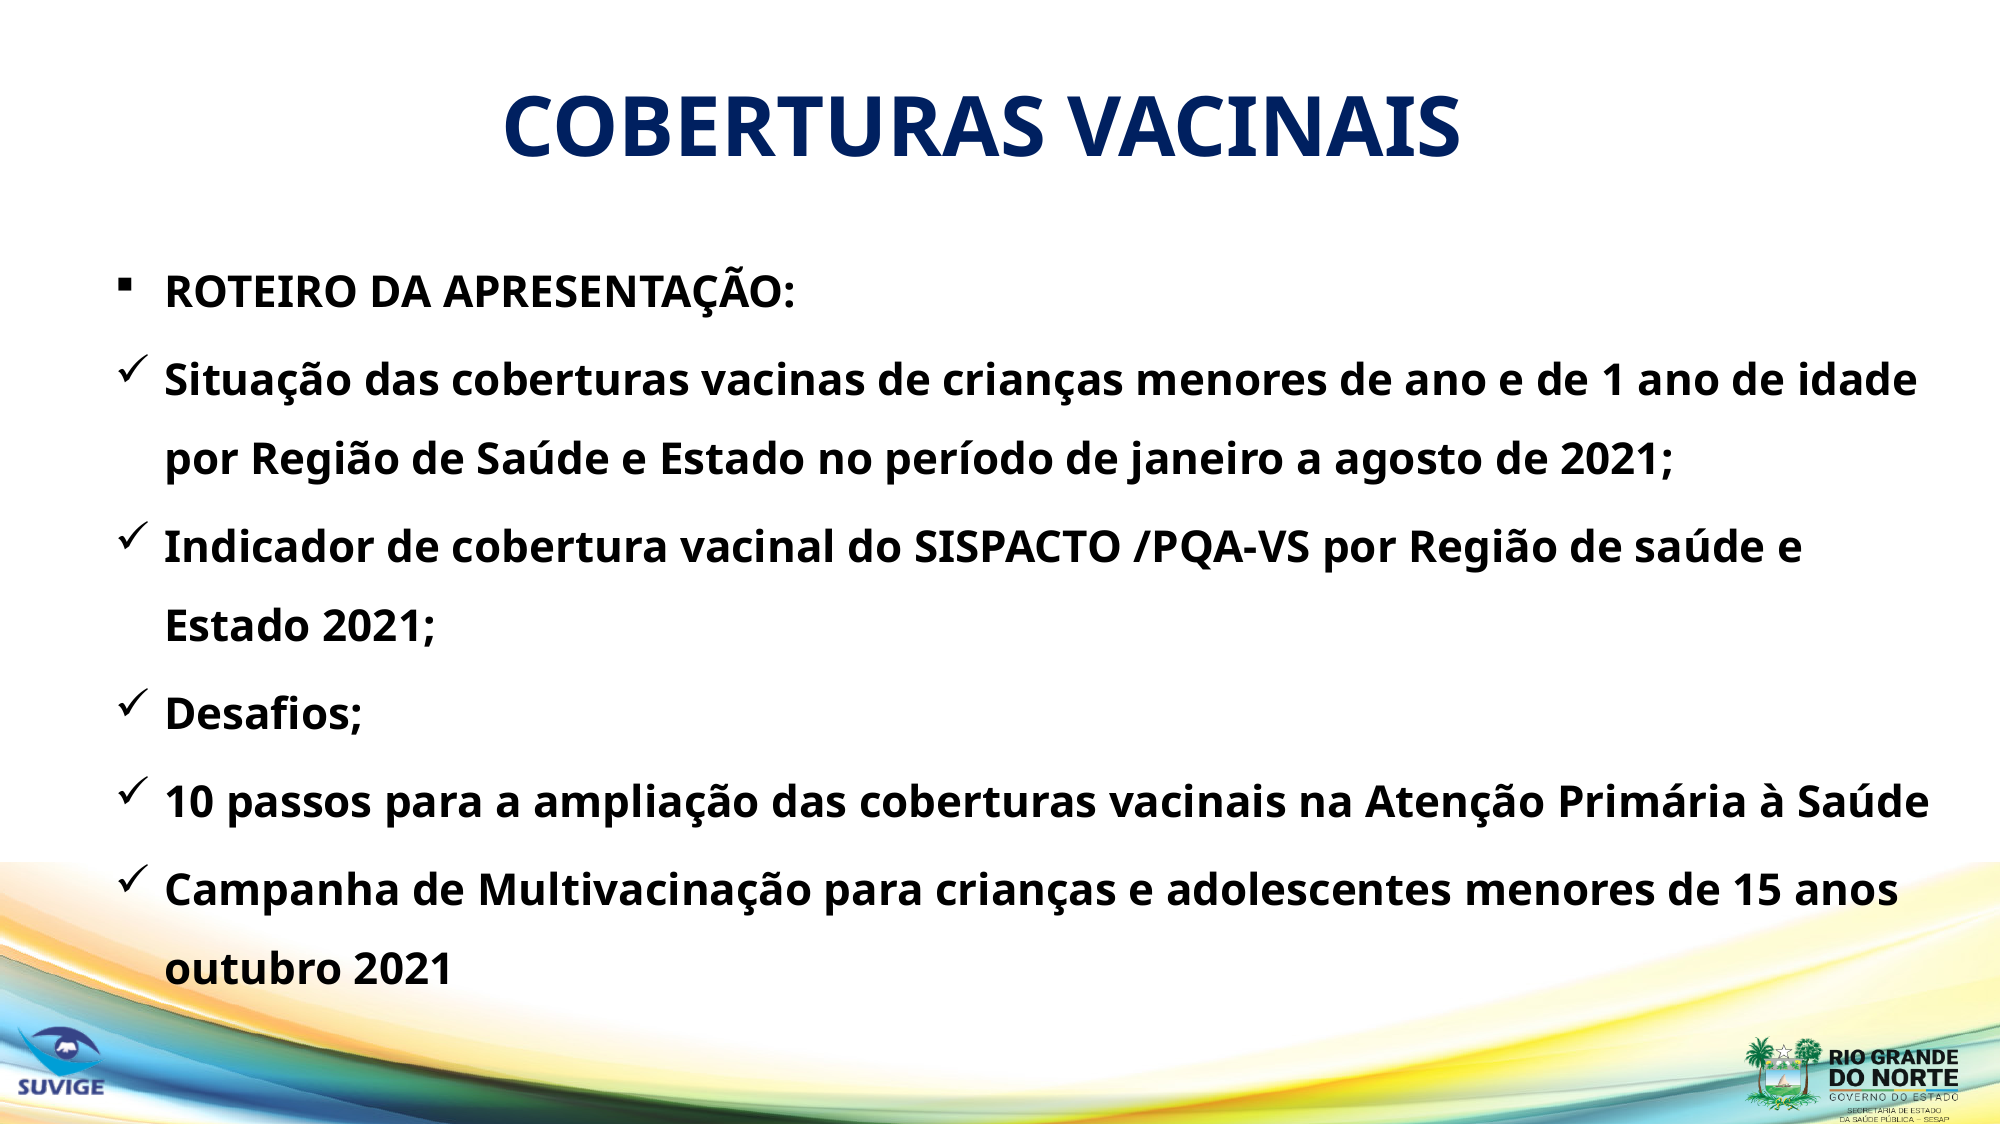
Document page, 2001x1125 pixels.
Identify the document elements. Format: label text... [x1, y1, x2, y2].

picture [0, 862, 2000, 1124]
title COBERTURAS VACINAIS [93, 45, 1894, 203]
list ROTEIRO DA APRESENTAÇÃO: Situação das coberturas vacinas de crianças menores de ano e de 1 ano de idade por Região de Saúde e Estado no período de janeiro a agosto de 2021; Indicador de cobertura vacinal do SISPACTO /PQA-VS por Região de saúde e Estado 2021; Desafios; 10 passos para a ampliação das coberturas vacinais na Atenção Primária à Saúde Campanha de Multivacinação para crianças e adolescentes menores de 15 anos outubro 2021 [99, 229, 1950, 1023]
